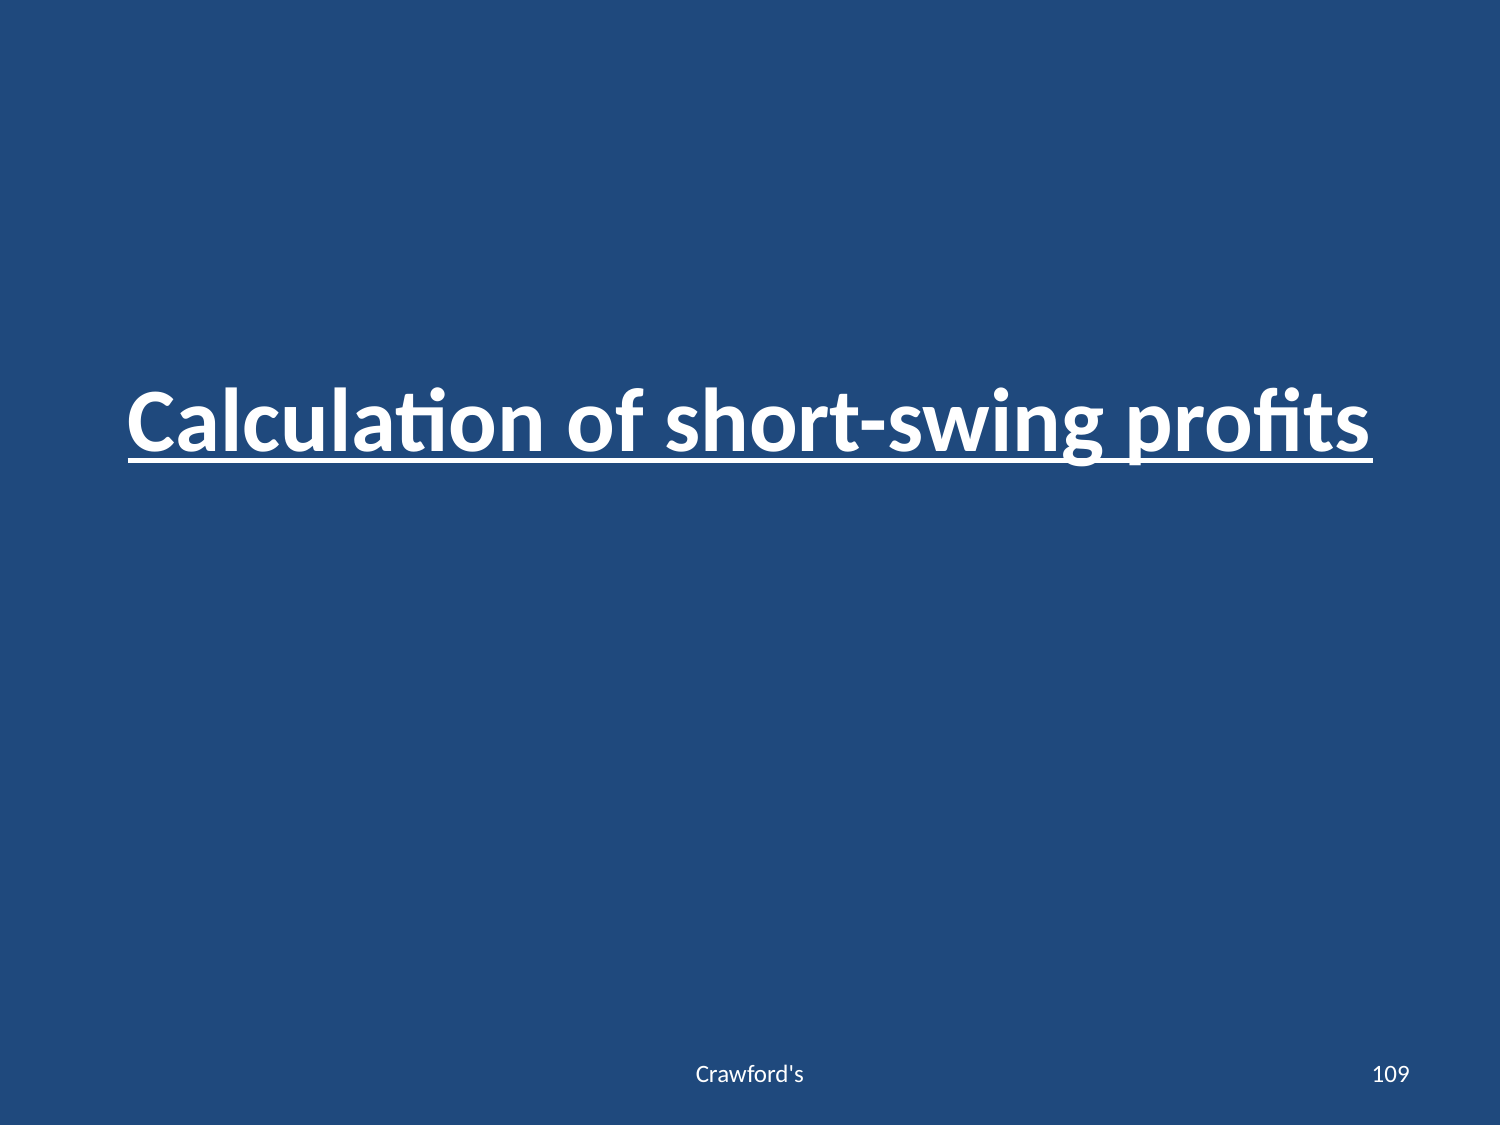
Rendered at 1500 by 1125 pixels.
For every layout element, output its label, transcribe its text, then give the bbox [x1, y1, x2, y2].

slide_number 109 [1074, 1042, 1425, 1103]
title Calculation of short-swing profits [112, 349, 1388, 591]
footer Crawford's [512, 1042, 988, 1103]
